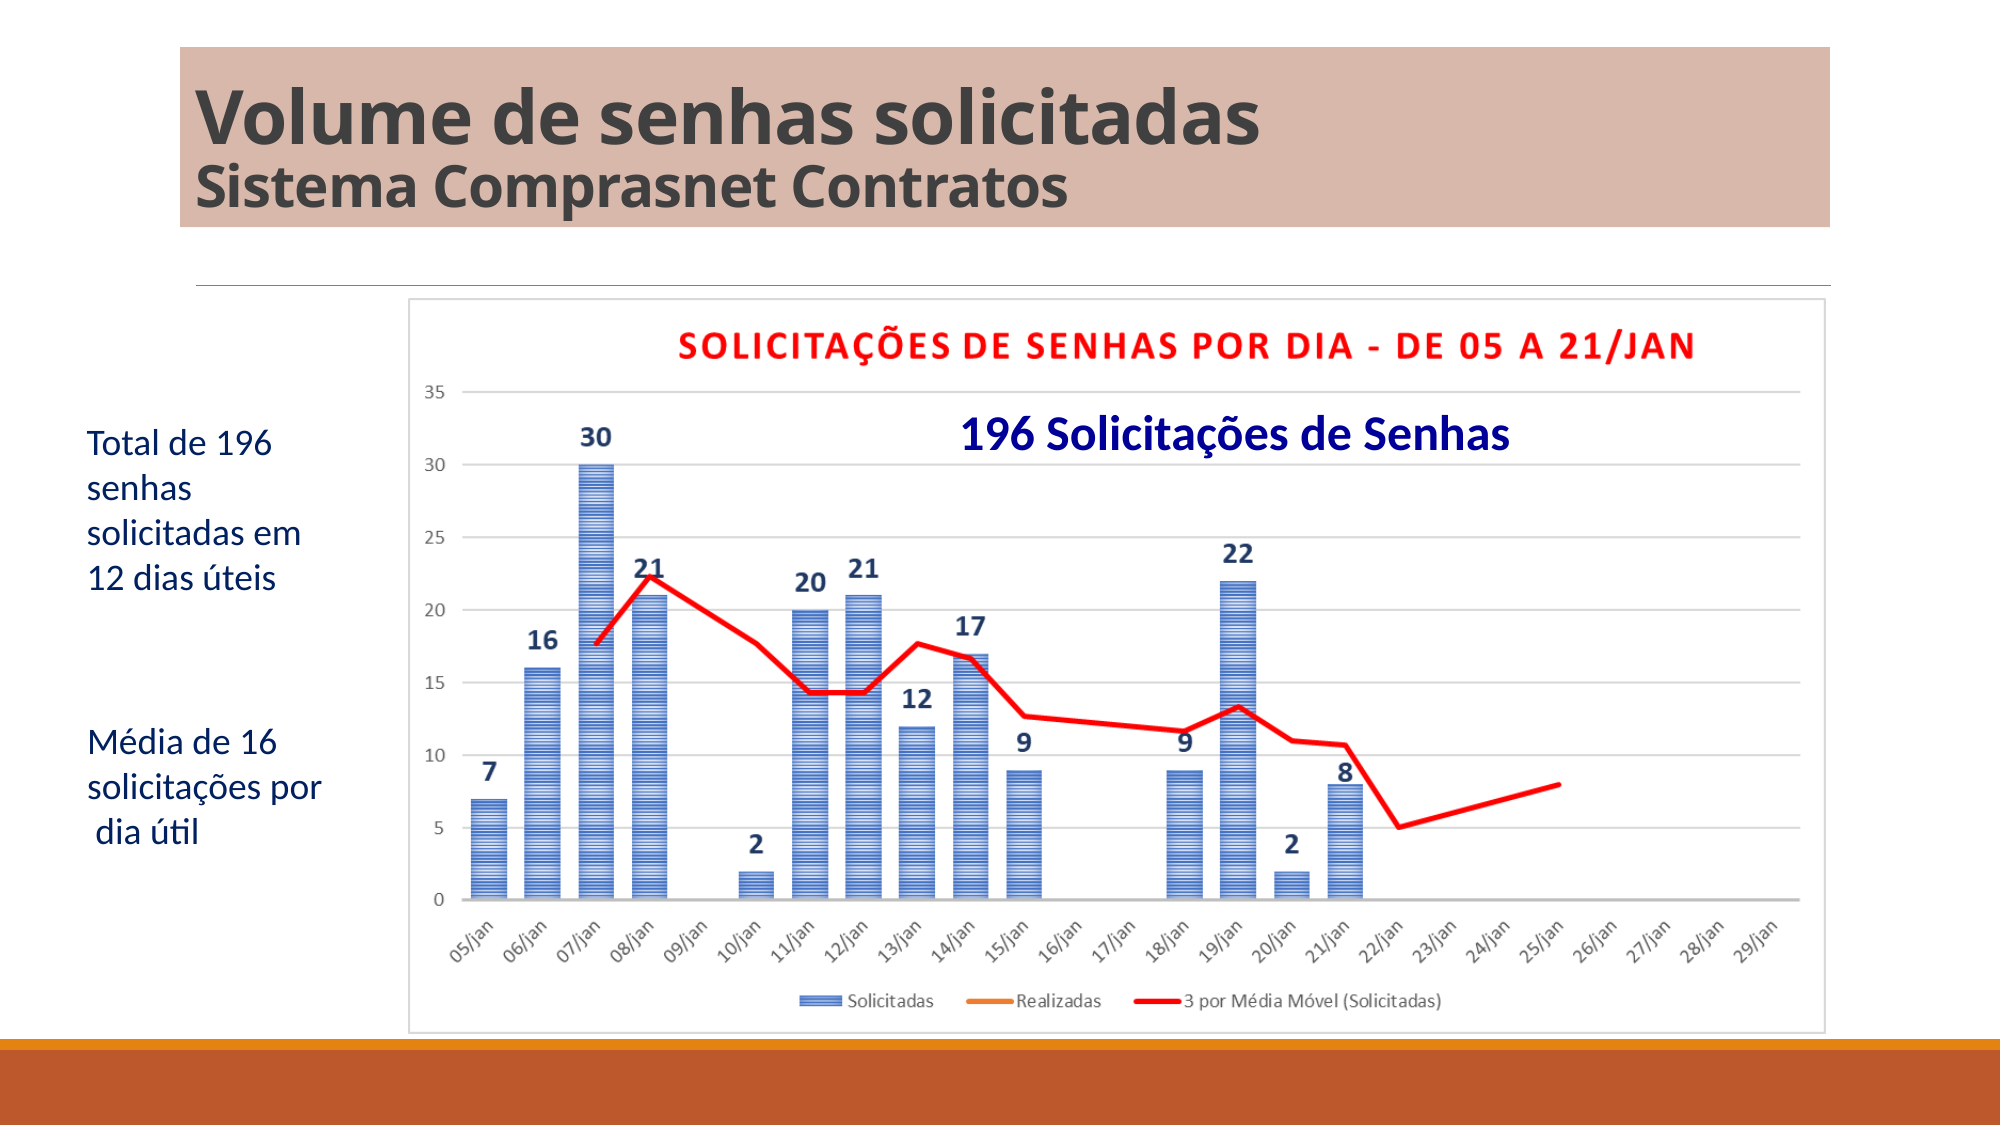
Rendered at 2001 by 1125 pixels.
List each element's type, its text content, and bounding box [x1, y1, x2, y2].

text_box Média de 16 solicitações por dia útil [72, 709, 339, 860]
picture [407, 297, 1827, 1034]
title Volume de senhas solicitadas Sistema Comprasnet Contratos [180, 47, 1830, 228]
text_box Total de 196 senhas solicitadas em 12 dias úteis [71, 410, 339, 606]
